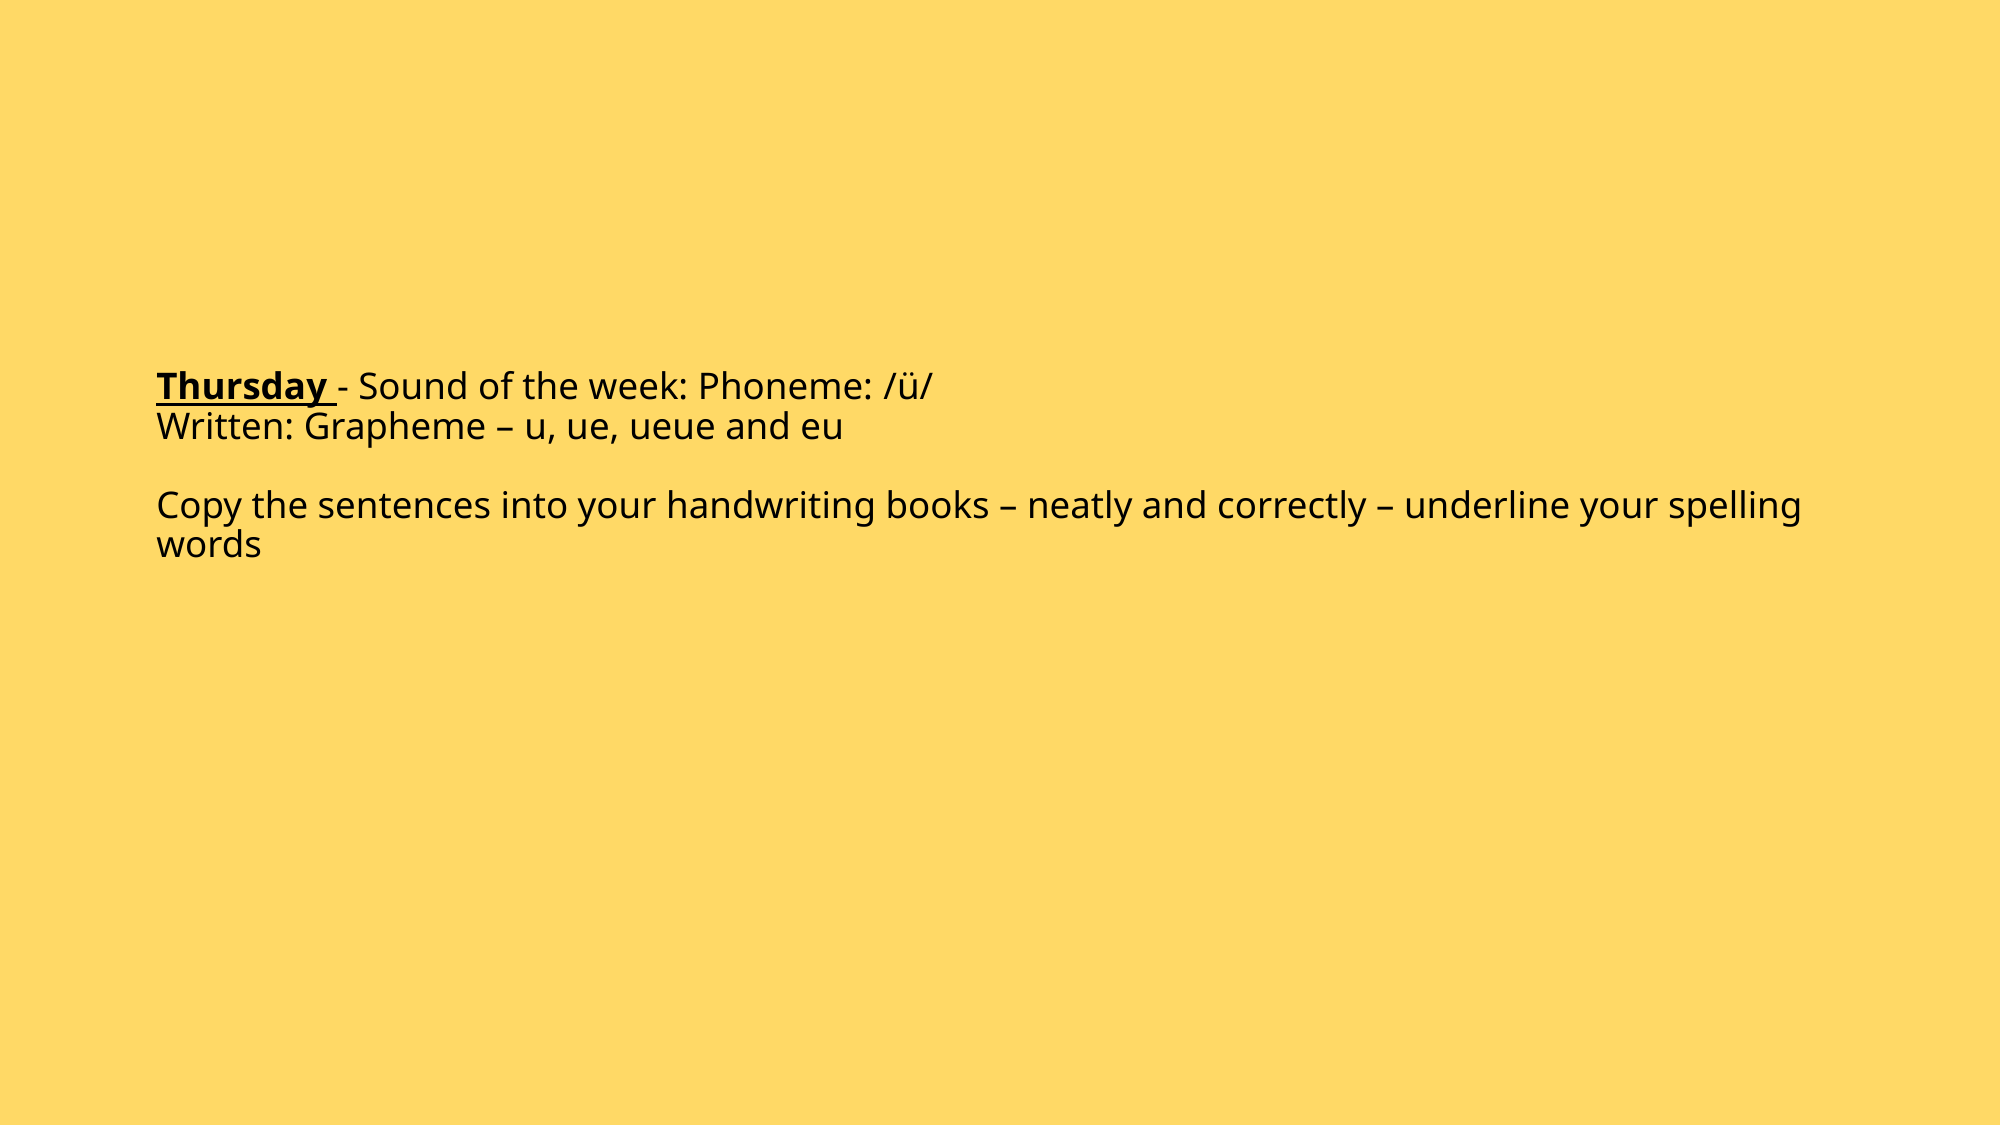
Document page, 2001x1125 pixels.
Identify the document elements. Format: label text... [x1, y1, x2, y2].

title Thursday - Sound of the week: Phoneme: /ü/ Written: Grapheme – u, ue, ueue and eu Copy the sentences into your handwriting books – neatly and correctly – underline your spelling words [141, 358, 1867, 576]
